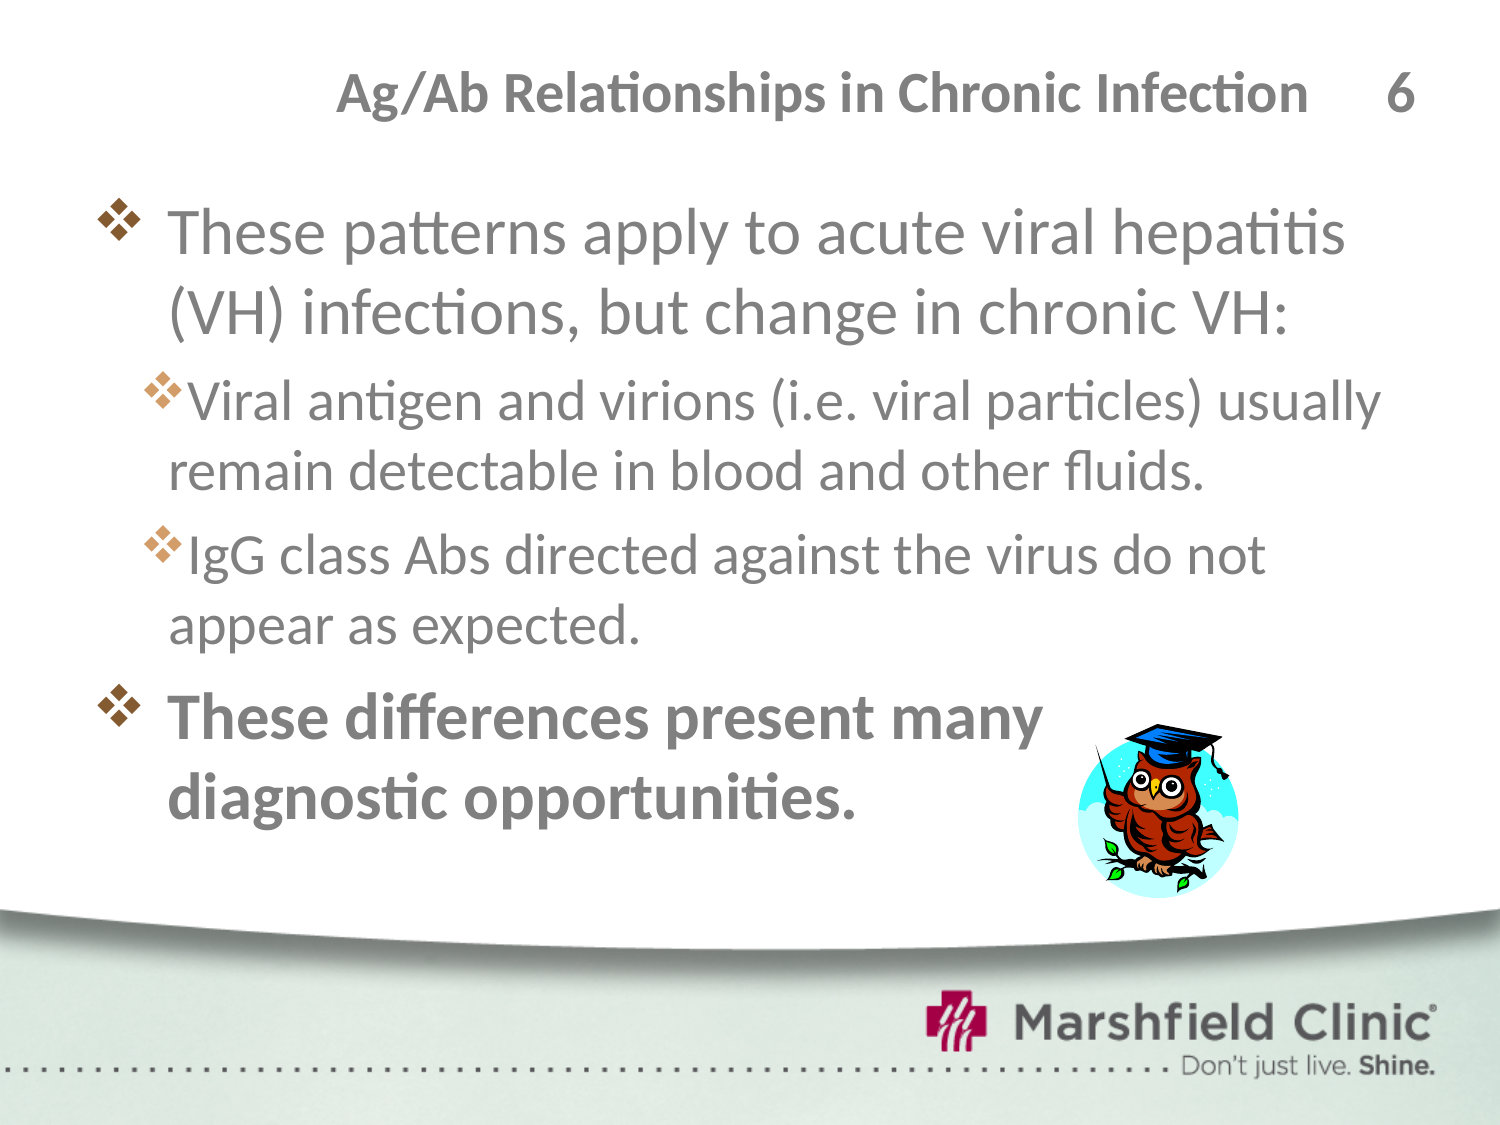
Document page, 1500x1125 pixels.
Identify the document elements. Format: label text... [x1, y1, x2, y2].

picture [0, 0, 1500, 1125]
title Ag/Ab Relationships in Chronic Infection 6 [78, 34, 1432, 132]
list These patterns apply to acute viral hepatitis (VH) infections, but change in chronic VH: Viral antigen and virions (i.e. viral particles) usually remain detectable in blood and other fluids. IgG class Abs directed against the virus do not appear as expected. These differences present many diagnostic opportunities. [77, 179, 1430, 912]
